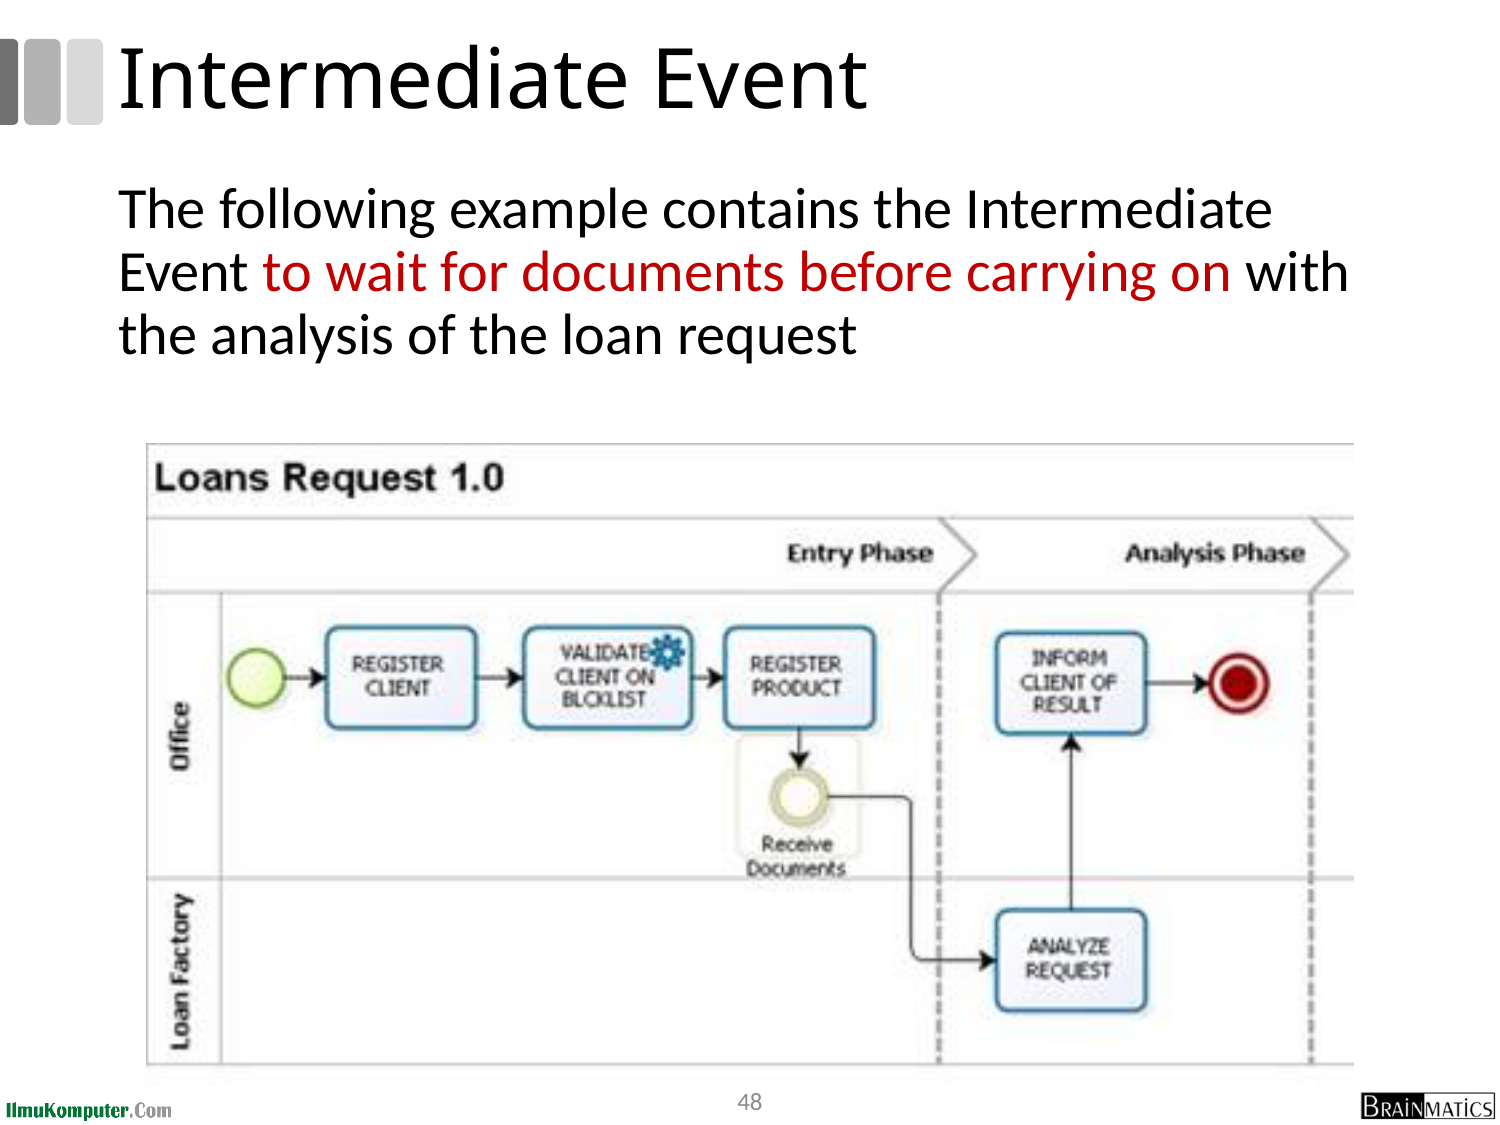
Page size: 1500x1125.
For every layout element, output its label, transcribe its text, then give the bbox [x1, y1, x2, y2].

picture [146, 443, 1354, 1085]
picture [4, 1095, 173, 1125]
slide_number 48 [581, 1085, 919, 1125]
title Intermediate Event [103, 24, 1498, 138]
list The following example contains the Intermediate Event to wait for documents before carrying on with the analysis of the loan request [103, 171, 1397, 995]
picture [1358, 1089, 1498, 1123]
